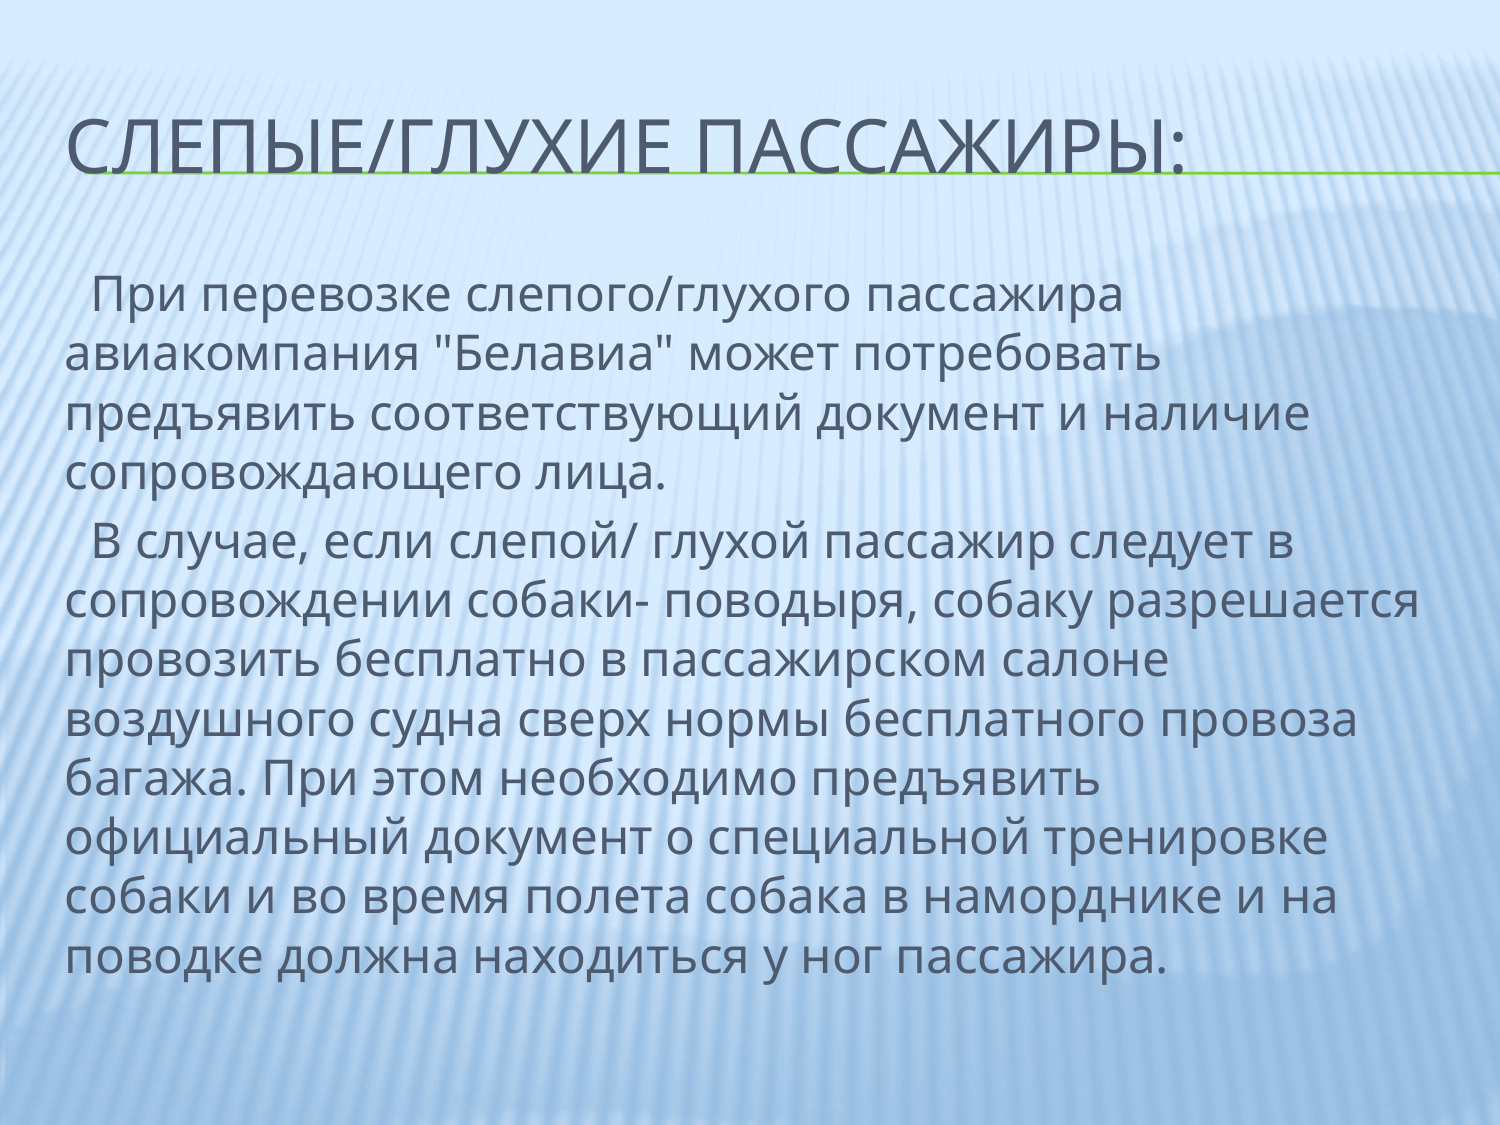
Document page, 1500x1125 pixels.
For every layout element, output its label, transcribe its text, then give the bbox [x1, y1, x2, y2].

list При перевозке слепого/глухого пассажира авиакомпания "Белавиа" может потребовать предъявить соответствующий документ и наличие сопровождающего лица. В случае, если слепой/ глухой пассажир следует в сопровождении собаки- поводыря, собаку разрешается провозить бесплатно в пассажирском салоне воздушного судна сверх нормы бесплатного провоза багажа. При этом необходимо предъявить официальный документ о специальной тренировке собаки и во время полета собака в наморднике и на поводке должна находиться у ног пассажира. [50, 254, 1475, 998]
title Слепые/глухие пассажиры: [50, 75, 1475, 213]
